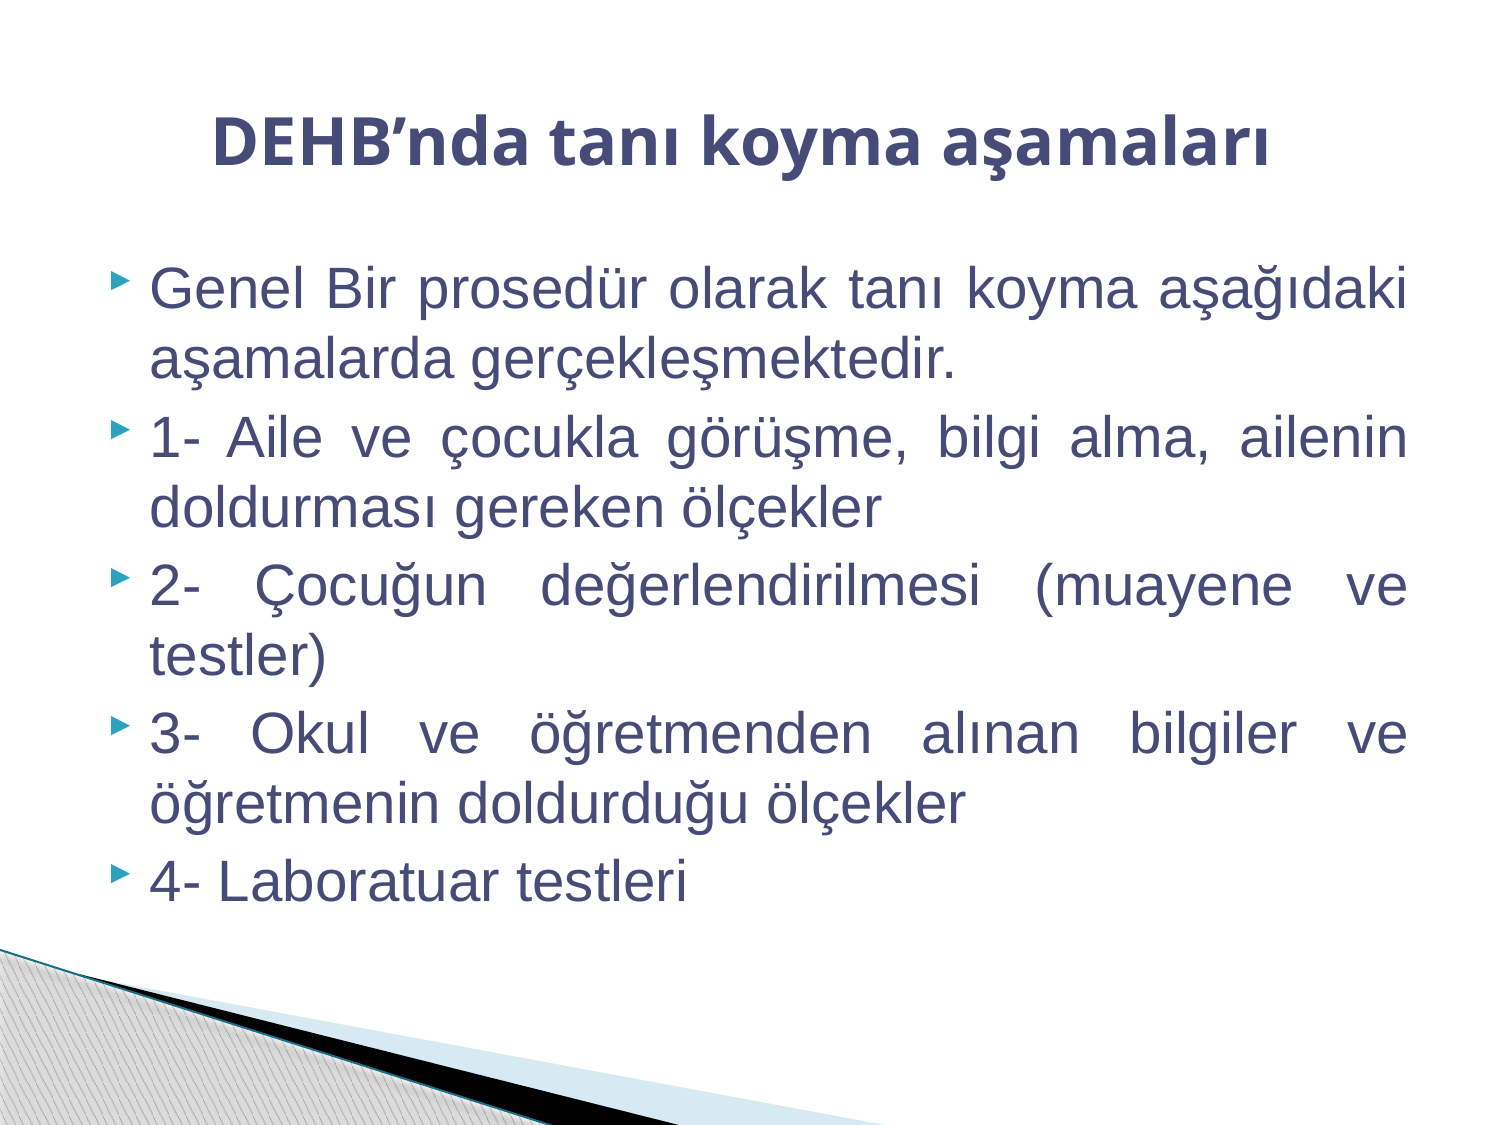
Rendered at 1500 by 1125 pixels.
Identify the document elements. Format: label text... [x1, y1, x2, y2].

title DEHB’nda tanı koyma aşamaları [75, 45, 1425, 233]
list Genel Bir prosedür olarak tanı koyma aşağıdaki aşamalarda gerçekleşmektedir. 1- Aile ve çocukla görüşme, bilgi alma, ailenin doldurması gereken ölçekler 2- Çocuğun değerlendirilmesi (muayene ve testler) 3- Okul ve öğretmenden alınan bilgiler ve öğretmenin doldurduğu ölçekler 4- Laboratuar testleri [75, 243, 1425, 986]
